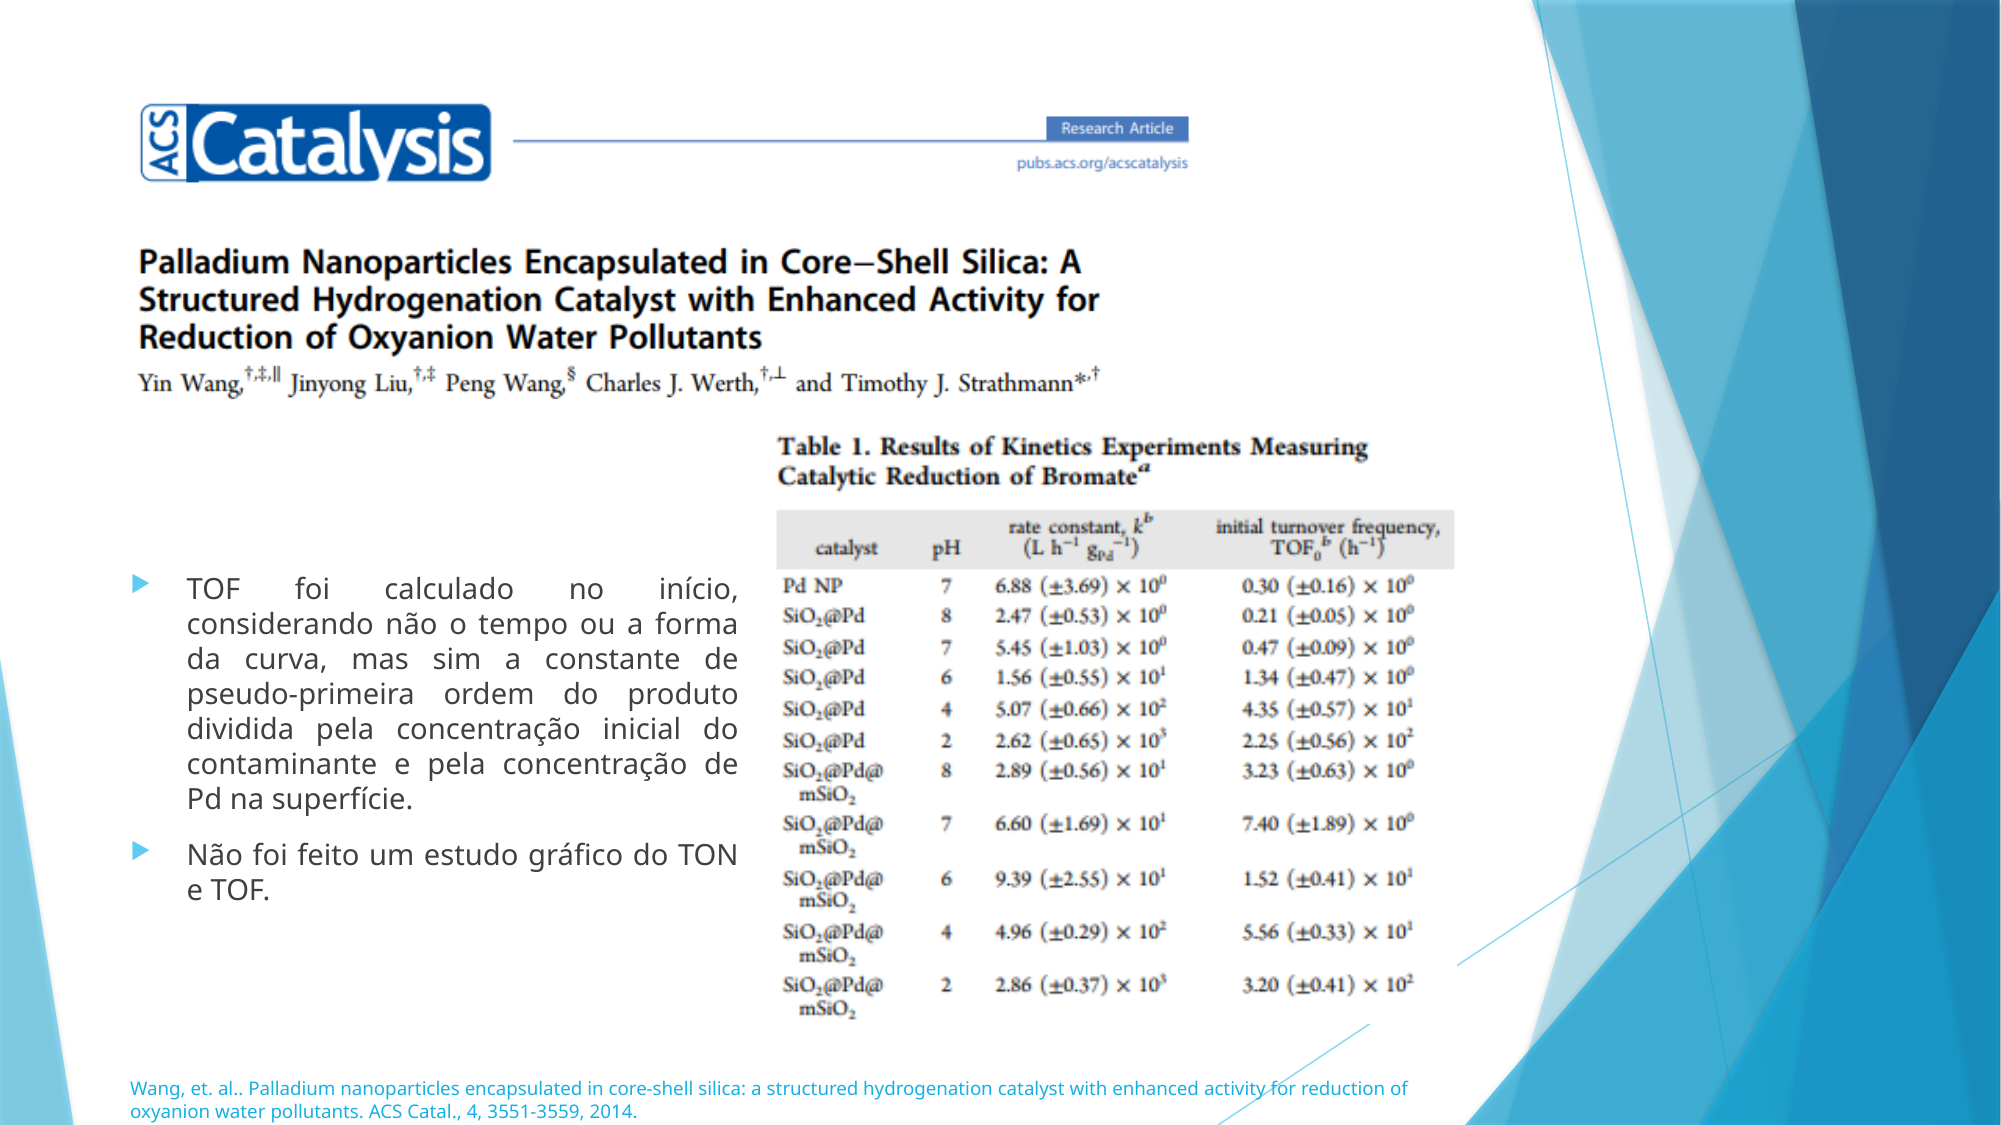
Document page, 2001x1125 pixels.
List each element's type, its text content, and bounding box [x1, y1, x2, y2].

picture [134, 101, 1203, 407]
text_box Wang, et. al.. Palladium nanoparticles encapsulated in core-shell silica: a structured hydrogenation catalyst with enhanced activity for reduction of oxyanion water pollutants. ACS Catal., 4, 3551-3559, 2014. [115, 1069, 1436, 1125]
picture [774, 432, 1458, 1024]
list TOF foi calculado no início, considerando não o tempo ou a forma da curva, mas sim a constante de pseudo-primeira ordem do produto dividida pela concentração inicial do contaminante e pela concentração de Pd na superfície. Não foi feito um estudo gráfico do TON e TOF. [115, 562, 755, 960]
